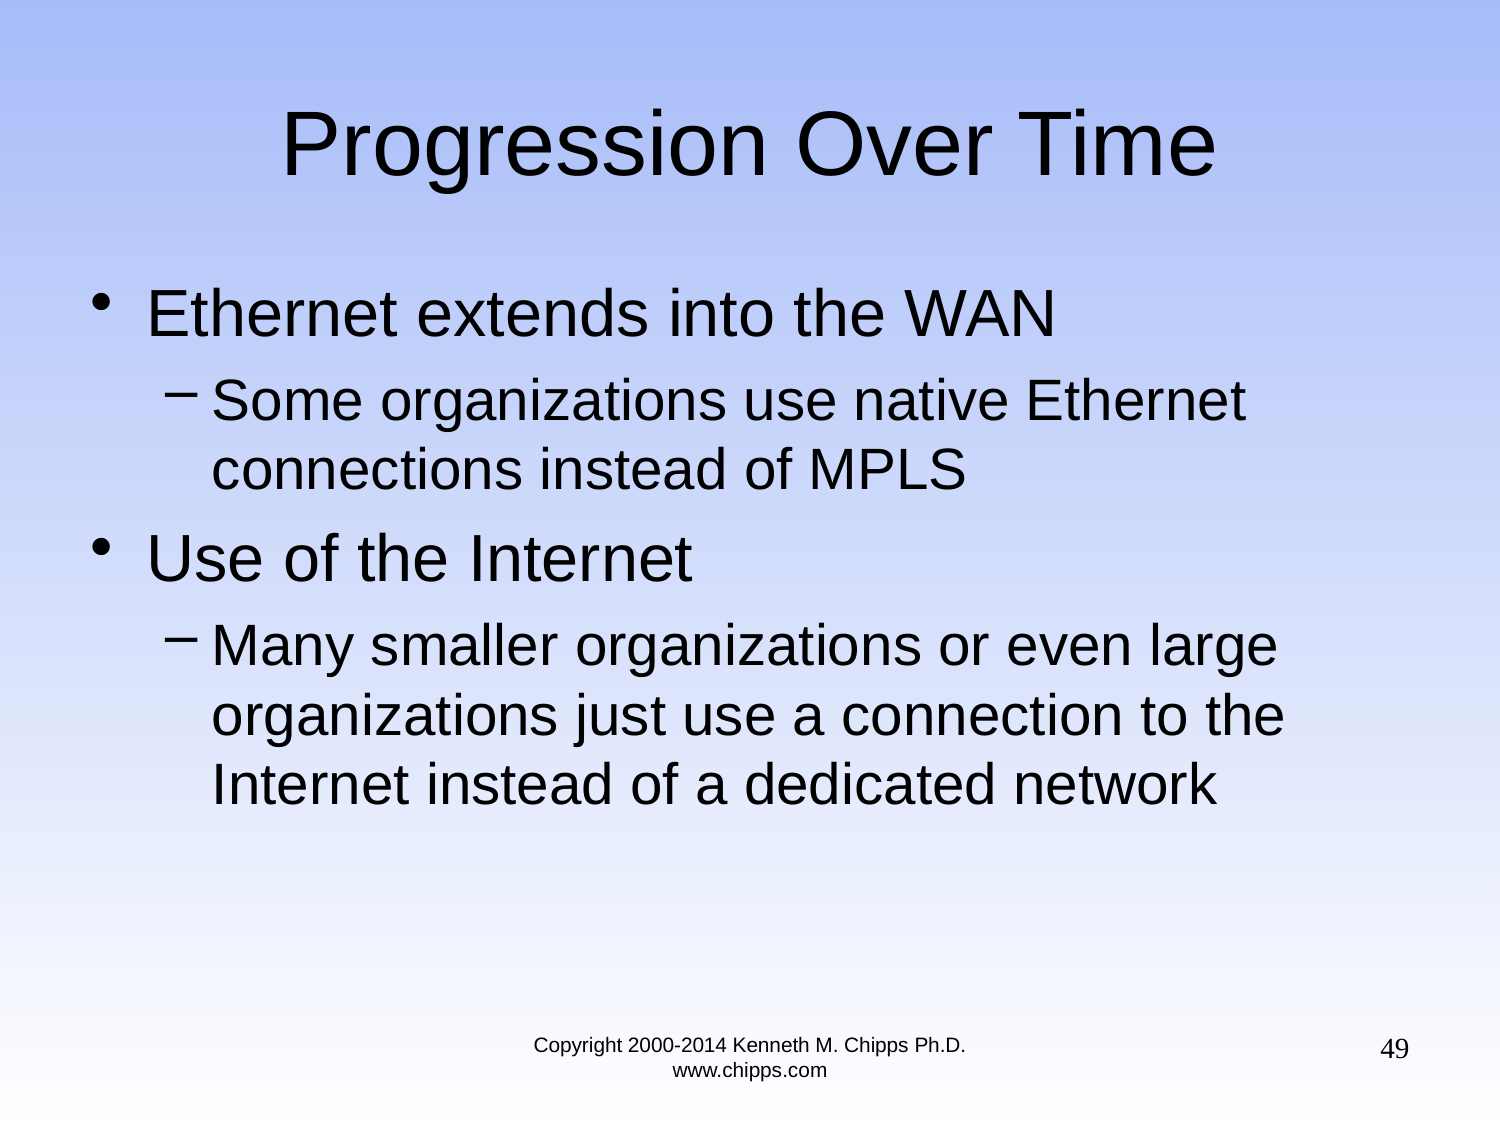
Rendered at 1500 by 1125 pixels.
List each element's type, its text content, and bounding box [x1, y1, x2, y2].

slide_number 49 [1074, 1021, 1426, 1101]
footer Copyright 2000-2014 Kenneth M. Chipps Ph.D. www.chipps.com [449, 1024, 1051, 1103]
list Ethernet extends into the WAN Some organizations use native Ethernet connections instead of MPLS Use of the Internet Many smaller organizations or even large organizations just use a connection to the Internet instead of a dedicated network [74, 262, 1426, 1006]
title Progression Over Time [74, 44, 1426, 233]
